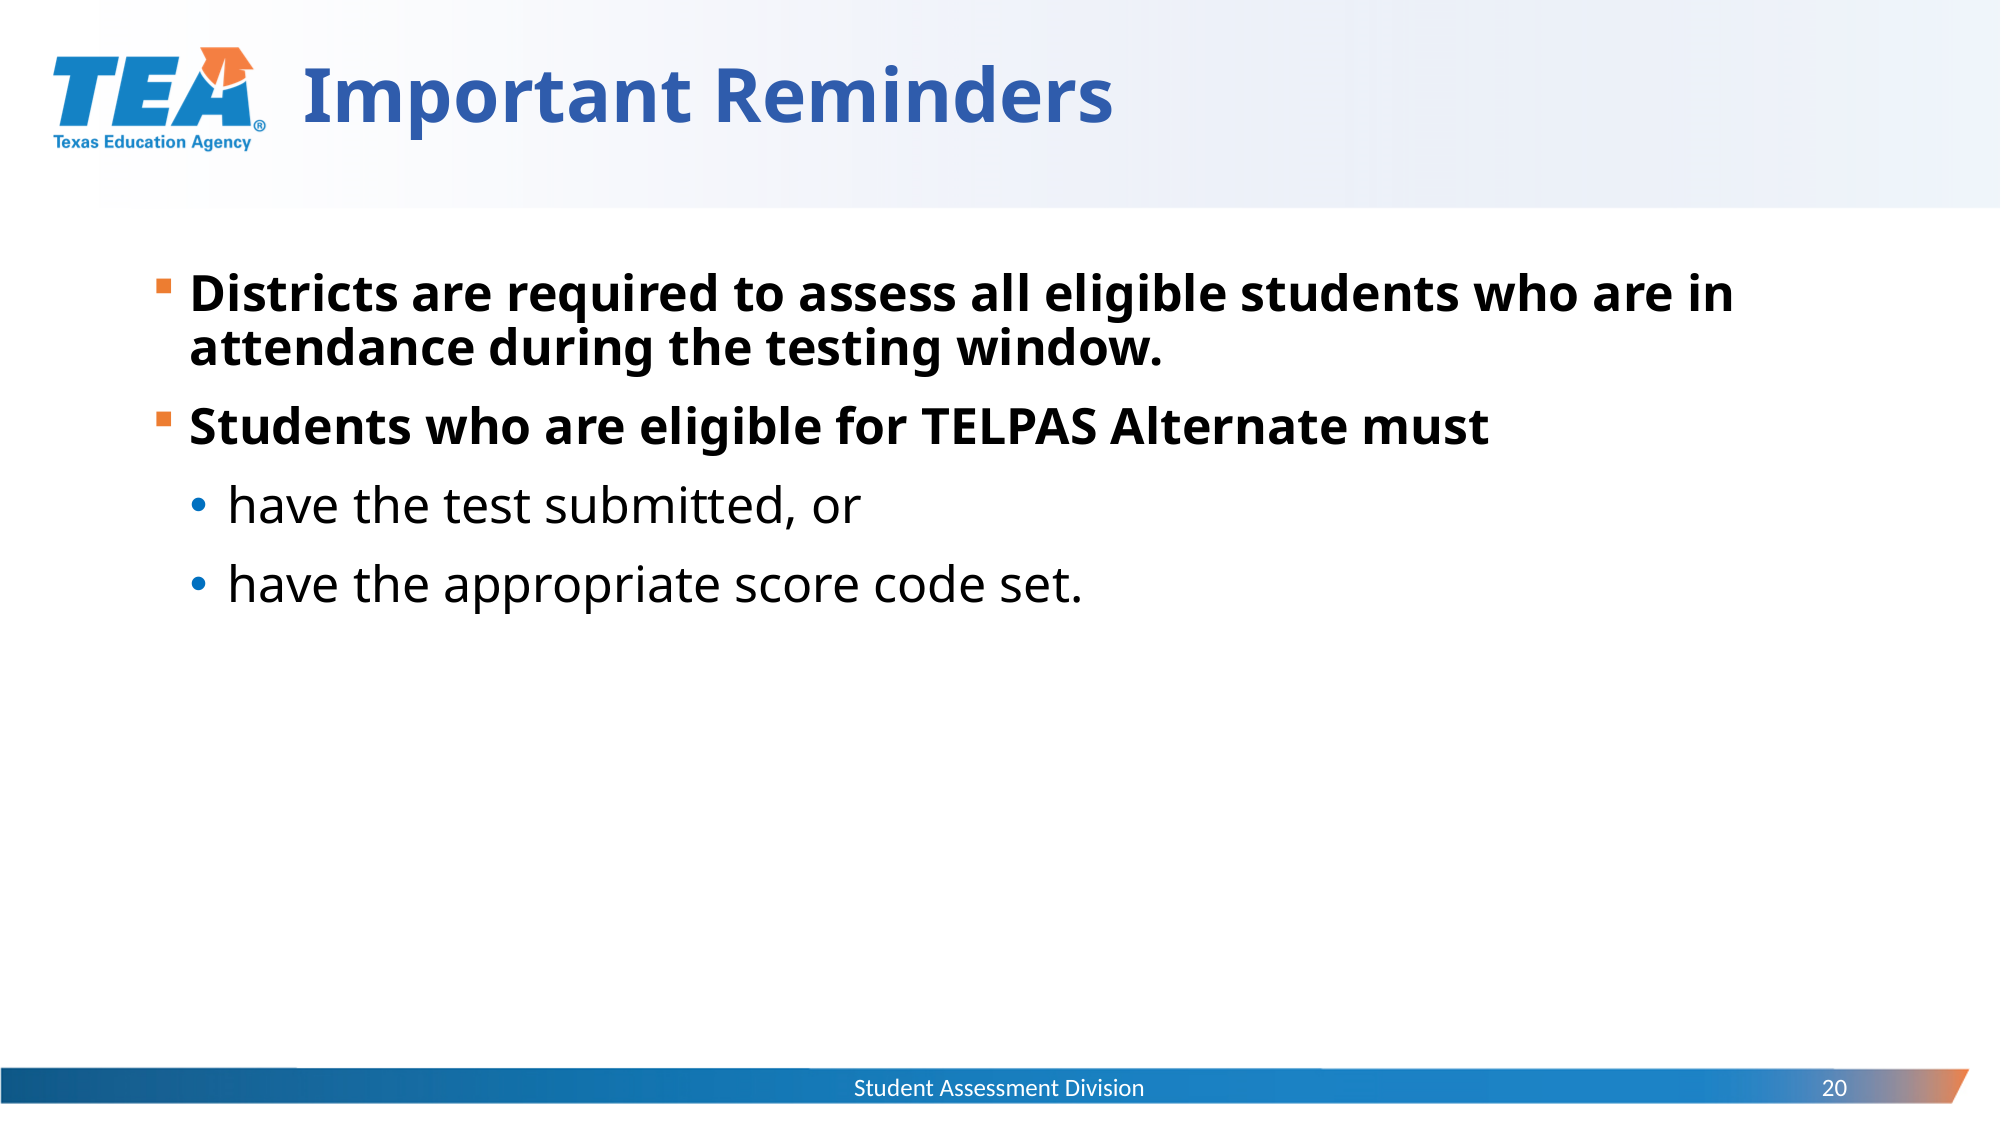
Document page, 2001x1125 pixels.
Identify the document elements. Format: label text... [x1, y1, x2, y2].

title Important Reminders [288, 40, 1863, 157]
footer Student Assessment Division [662, 1071, 1338, 1103]
slide_number 20 [1412, 1071, 1863, 1103]
picture [0, 0, 2001, 1125]
list Districts are required to assess all eligible students who are in attendance during the testing window. Students who are eligible for TELPAS Alternate must have the test submitted, or have the appropriate score code set. [137, 260, 1863, 967]
